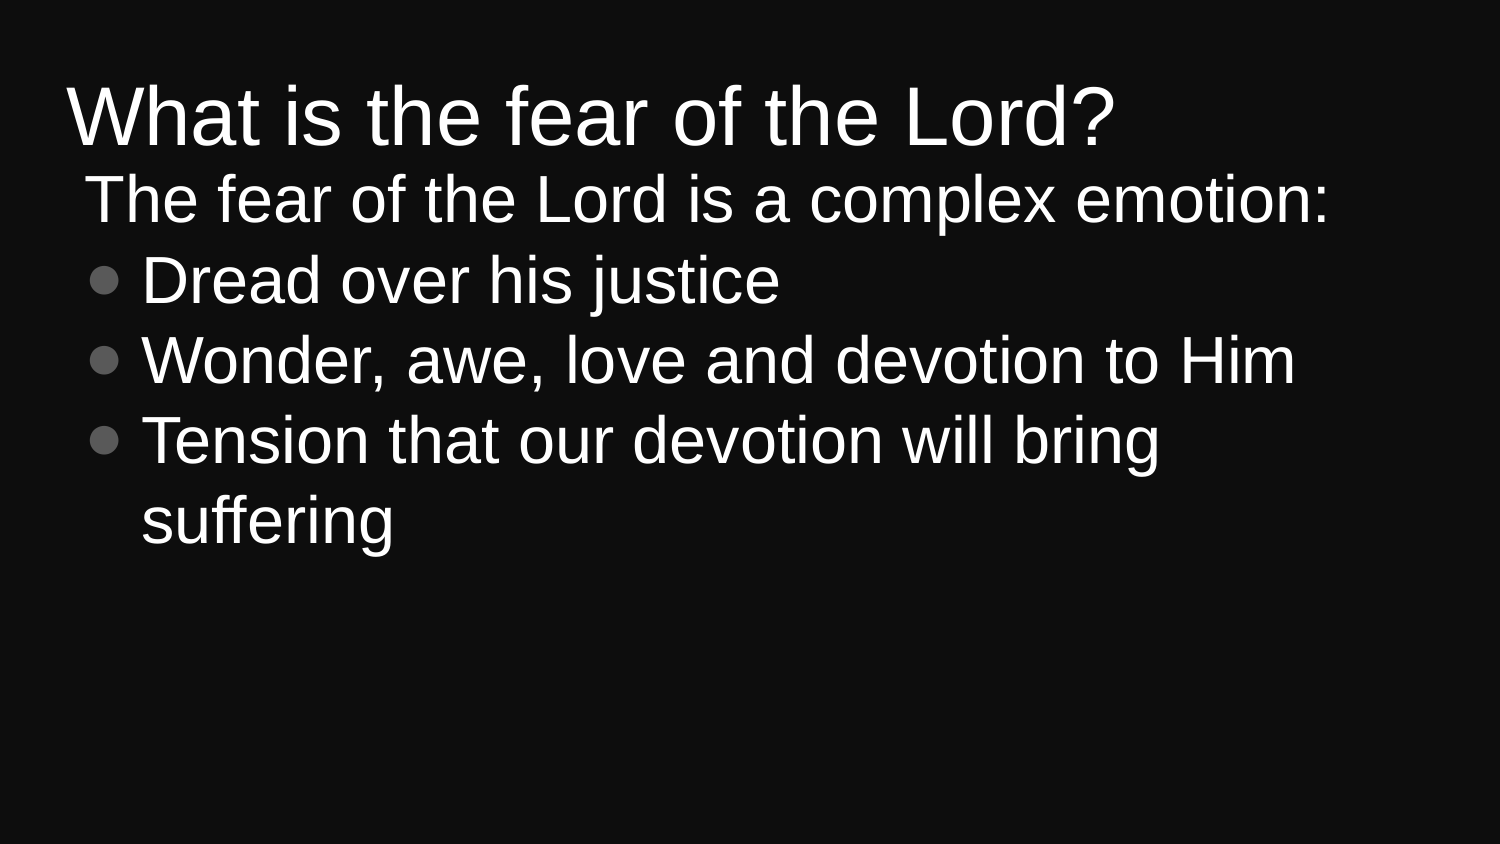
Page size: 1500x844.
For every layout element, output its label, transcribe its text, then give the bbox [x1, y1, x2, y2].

list The fear of the Lord is a complex emotion: Dread over his justice Wonder, awe, love and devotion to Him Tension that our devotion will bring suffering [51, 141, 1449, 814]
title What is the fear of the Lord? [51, 47, 1449, 141]
